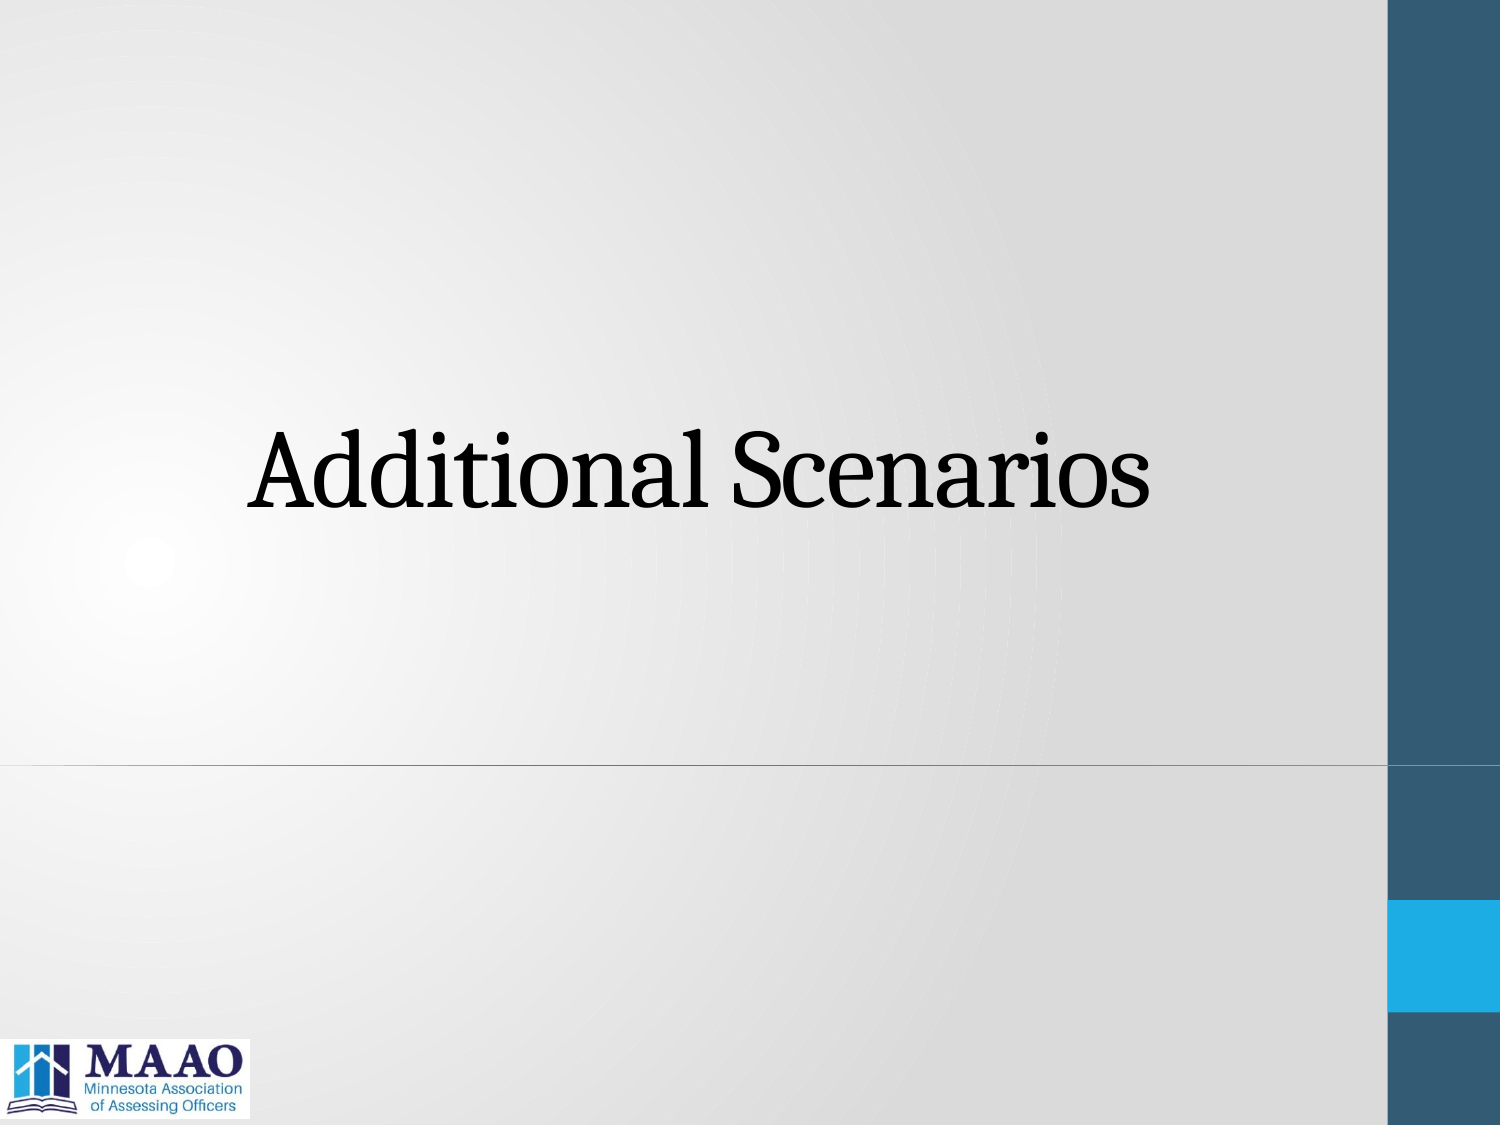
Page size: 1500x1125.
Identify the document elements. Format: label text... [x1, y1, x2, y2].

picture [0, 1039, 250, 1119]
title Additional Scenarios [37, 262, 1363, 538]
